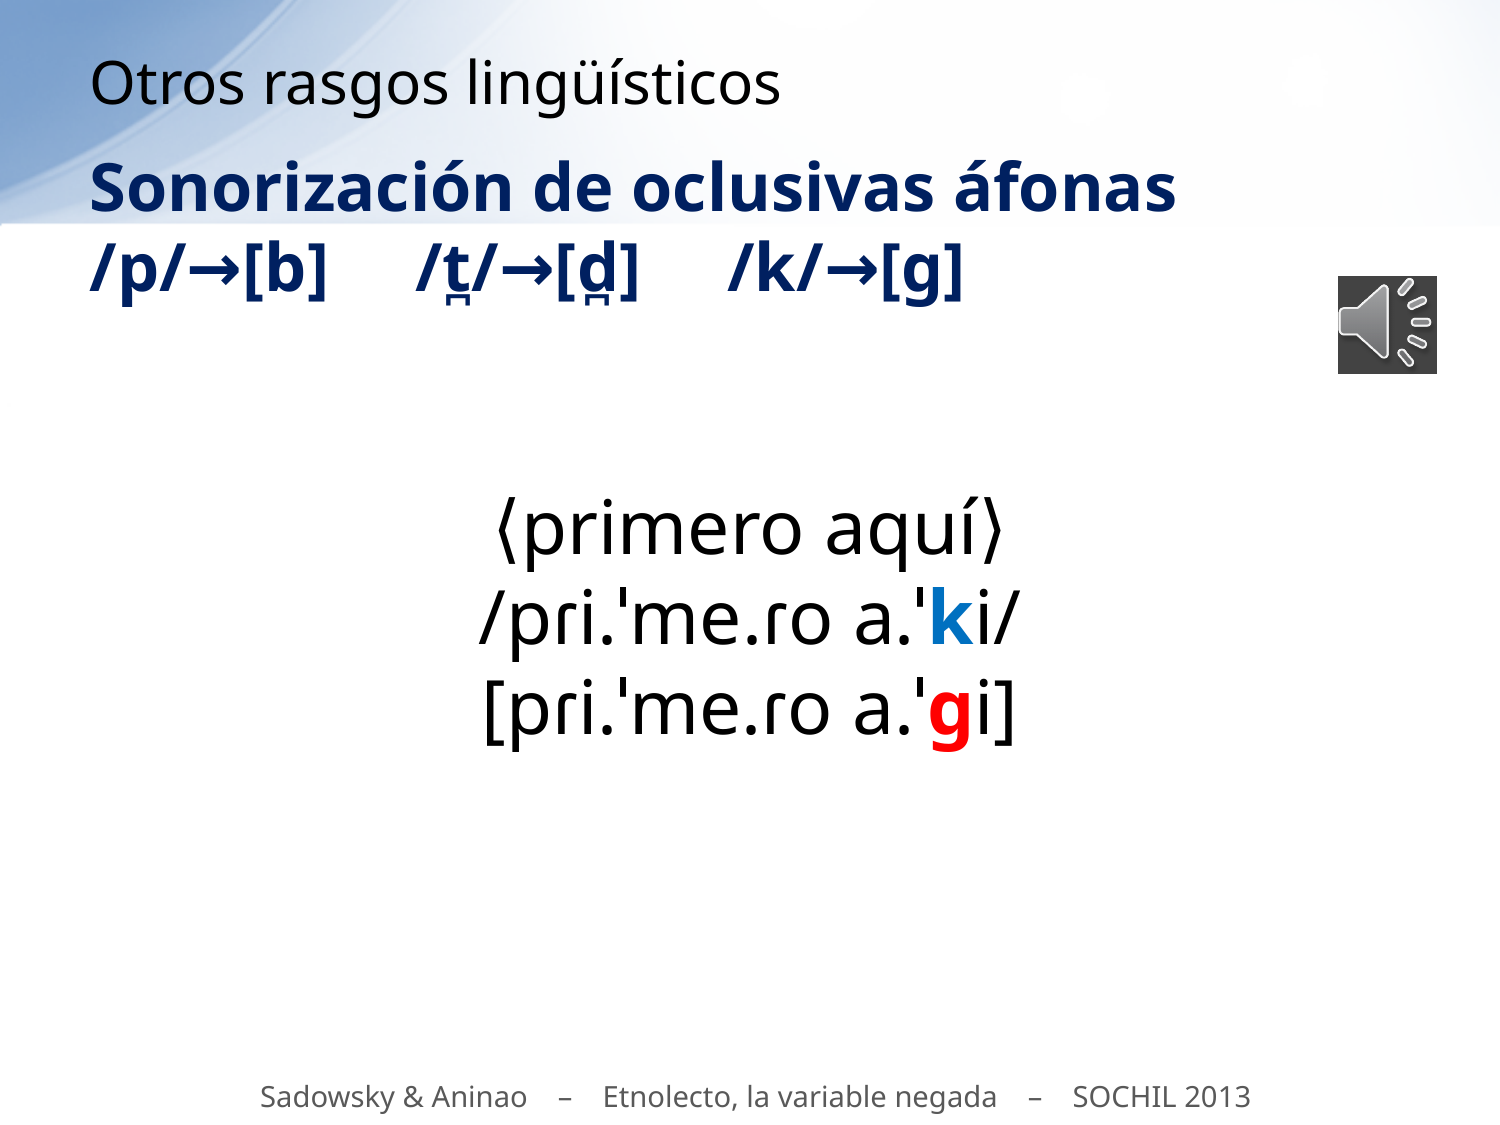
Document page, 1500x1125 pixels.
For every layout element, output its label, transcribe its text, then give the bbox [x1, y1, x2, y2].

picture [0, 0, 1500, 1125]
list Sonorización de oclusivas áfonas /p/→[b] /t̪/→[d̪] /k/→[g] [75, 137, 1425, 213]
title Otros rasgos lingüísticos [75, 37, 1425, 125]
footer Sadowsky & Aninao – Etnolecto, la variable negada – SOCHIL 2013 [62, 1074, 1450, 1125]
list ⟨primero aquí⟩ /pɾi.ˈme.ɾo a.ˈki/ [pɾi.ˈme.ɾo a.ˈgi] [75, 262, 1425, 1050]
